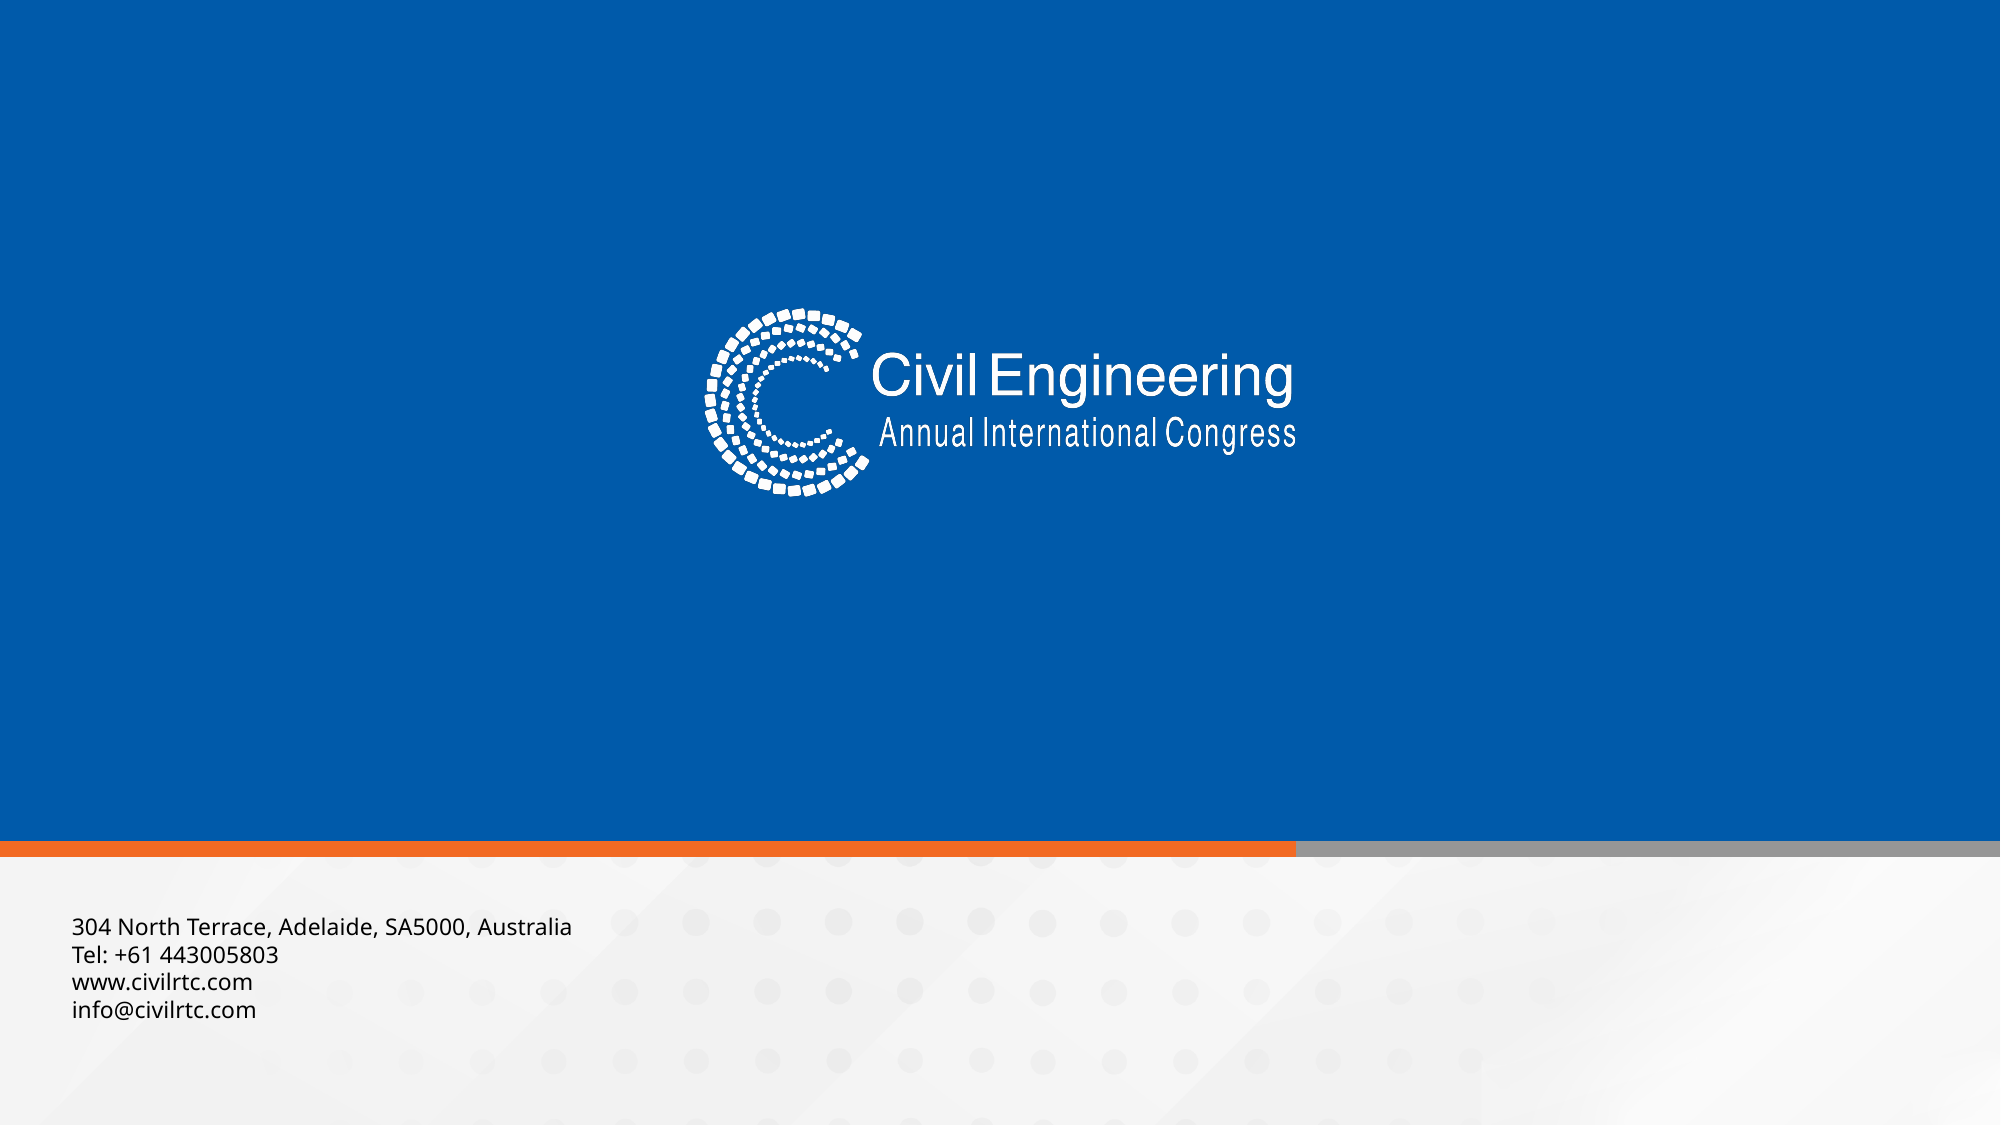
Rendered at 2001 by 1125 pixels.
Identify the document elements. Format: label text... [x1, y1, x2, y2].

picture [0, 0, 2001, 1125]
picture [704, 308, 1318, 497]
text_box 304 North Terrace, Adelaide, SA5000, Australia Tel: +61 443005803 www.civilrtc.com info@civilrtc.com [57, 905, 658, 1031]
